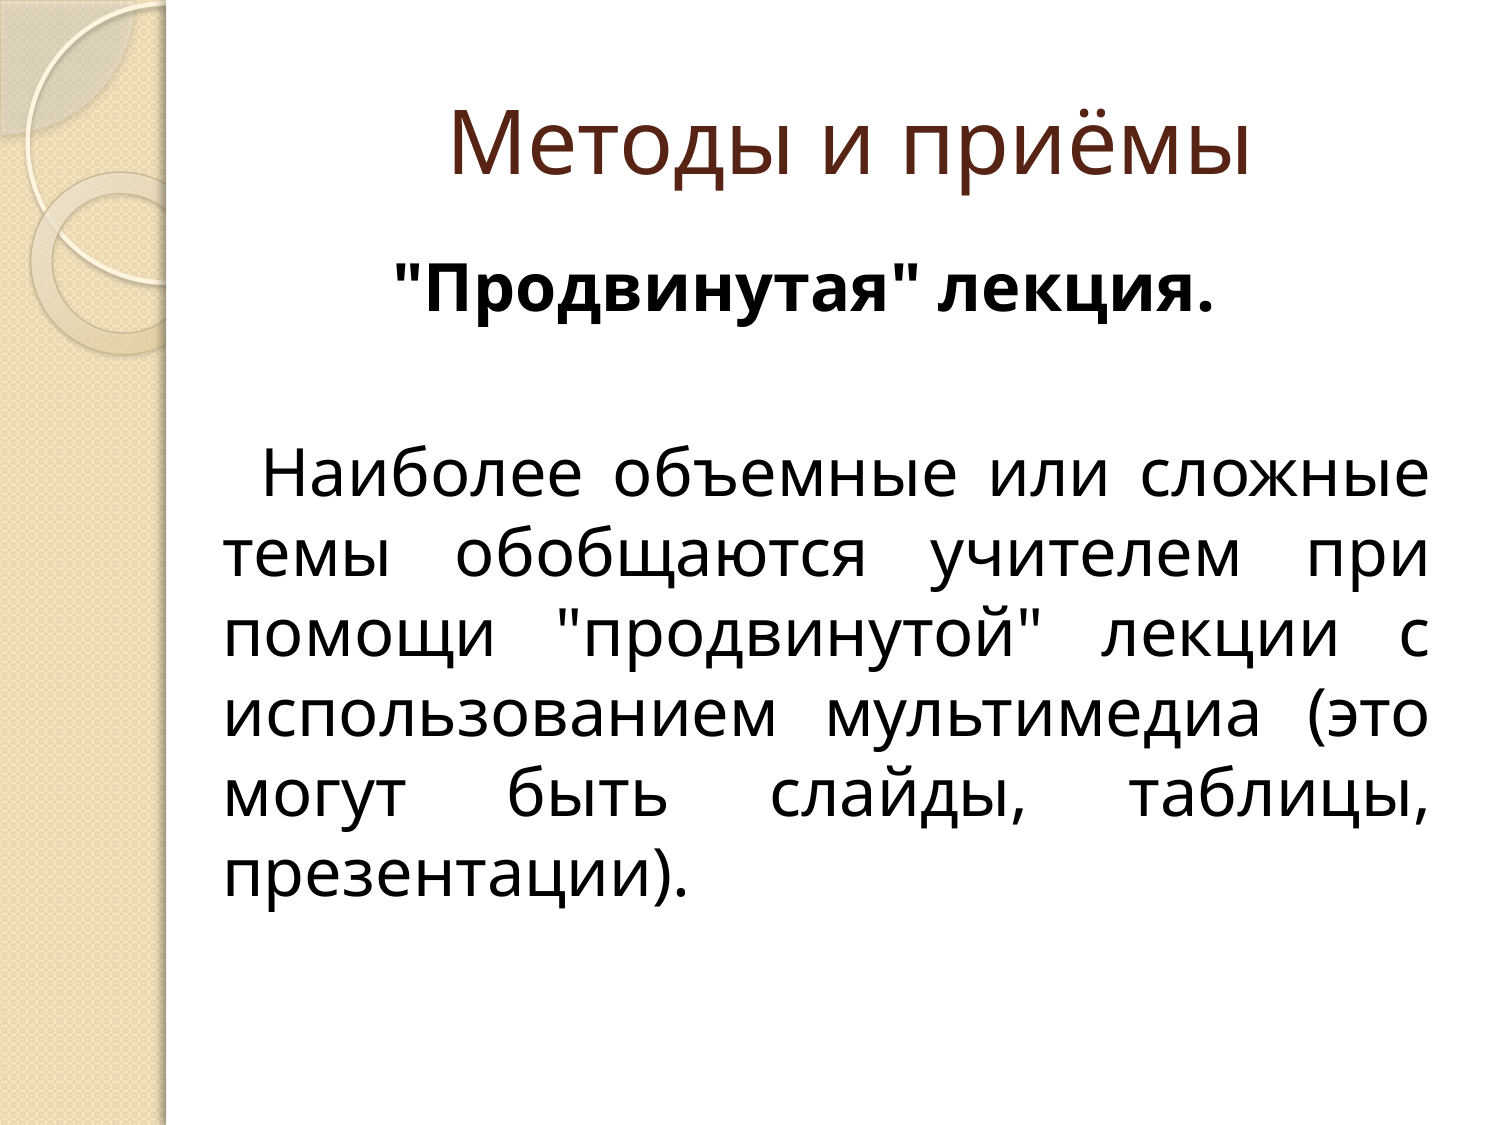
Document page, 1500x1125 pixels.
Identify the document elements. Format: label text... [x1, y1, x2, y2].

list "Продвинутая" лекция. Наиболее объемные или сложные темы обобщаются учителем при помощи "продвинутой" лекции с использованием мультимедиа (это могут быть слайды, таблицы, презентации). [147, 237, 1447, 1025]
title Методы и приёмы [235, 45, 1466, 233]
